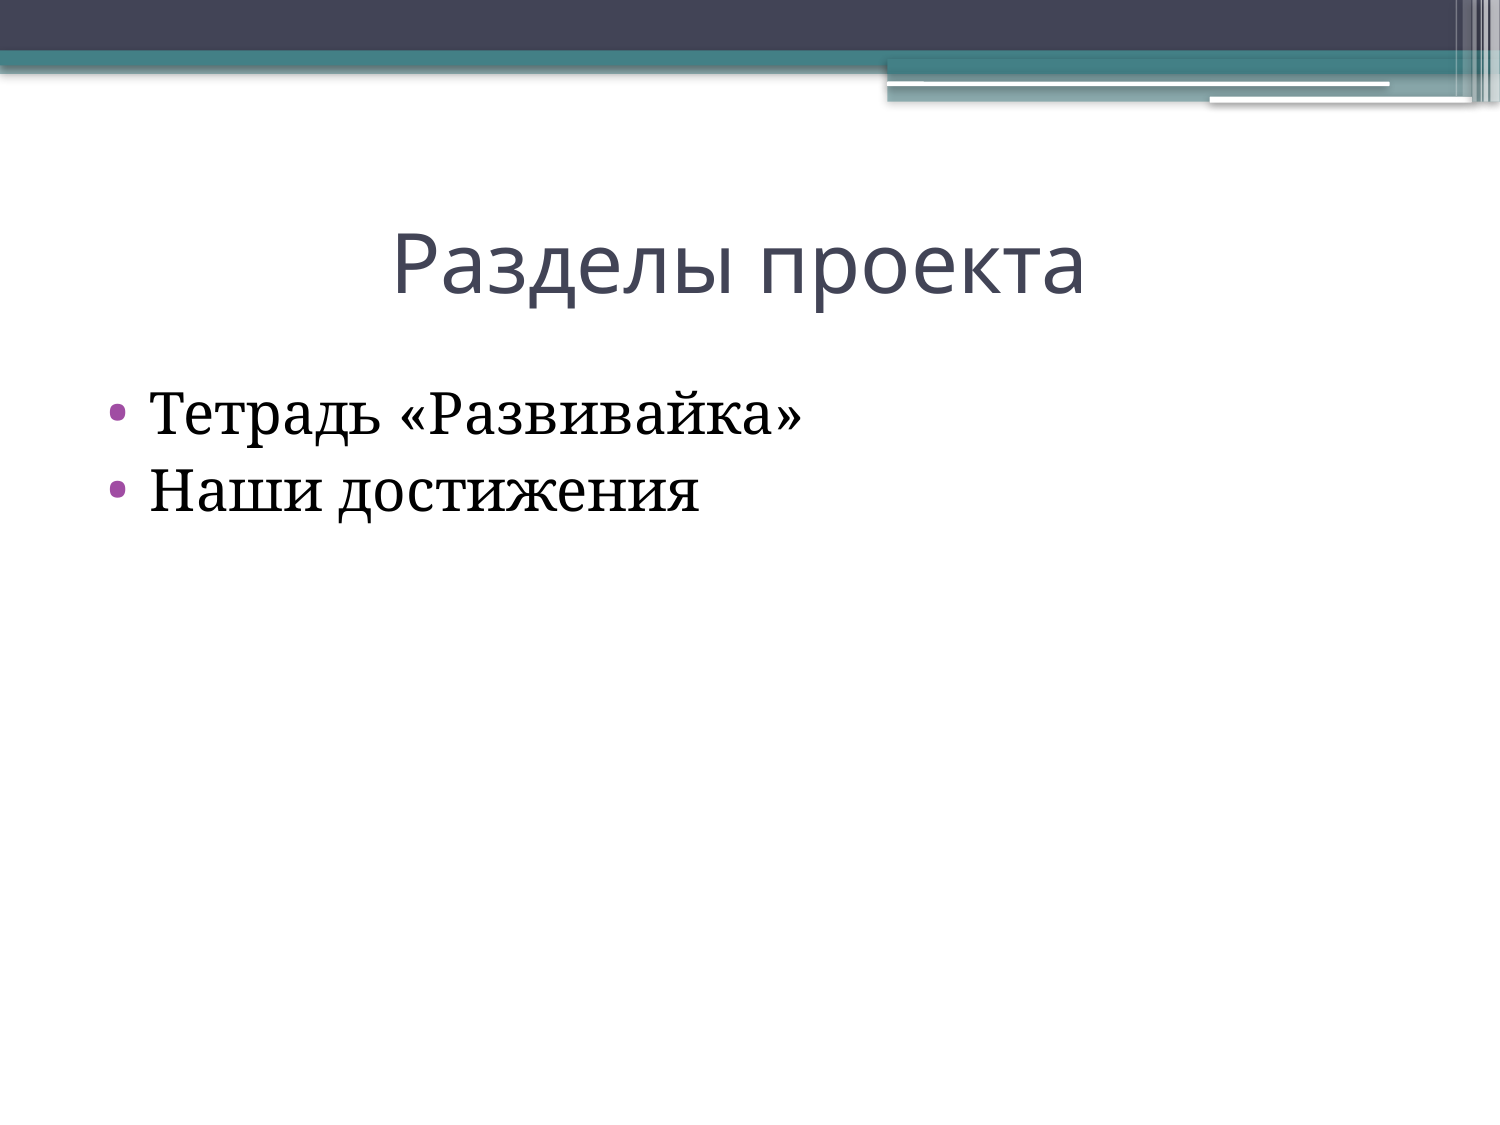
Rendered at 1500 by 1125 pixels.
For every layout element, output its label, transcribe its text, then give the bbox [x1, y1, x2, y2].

title Разделы проекта [64, 172, 1415, 348]
list Тетрадь «Развивайка» Наши достижения [75, 368, 1425, 1079]
